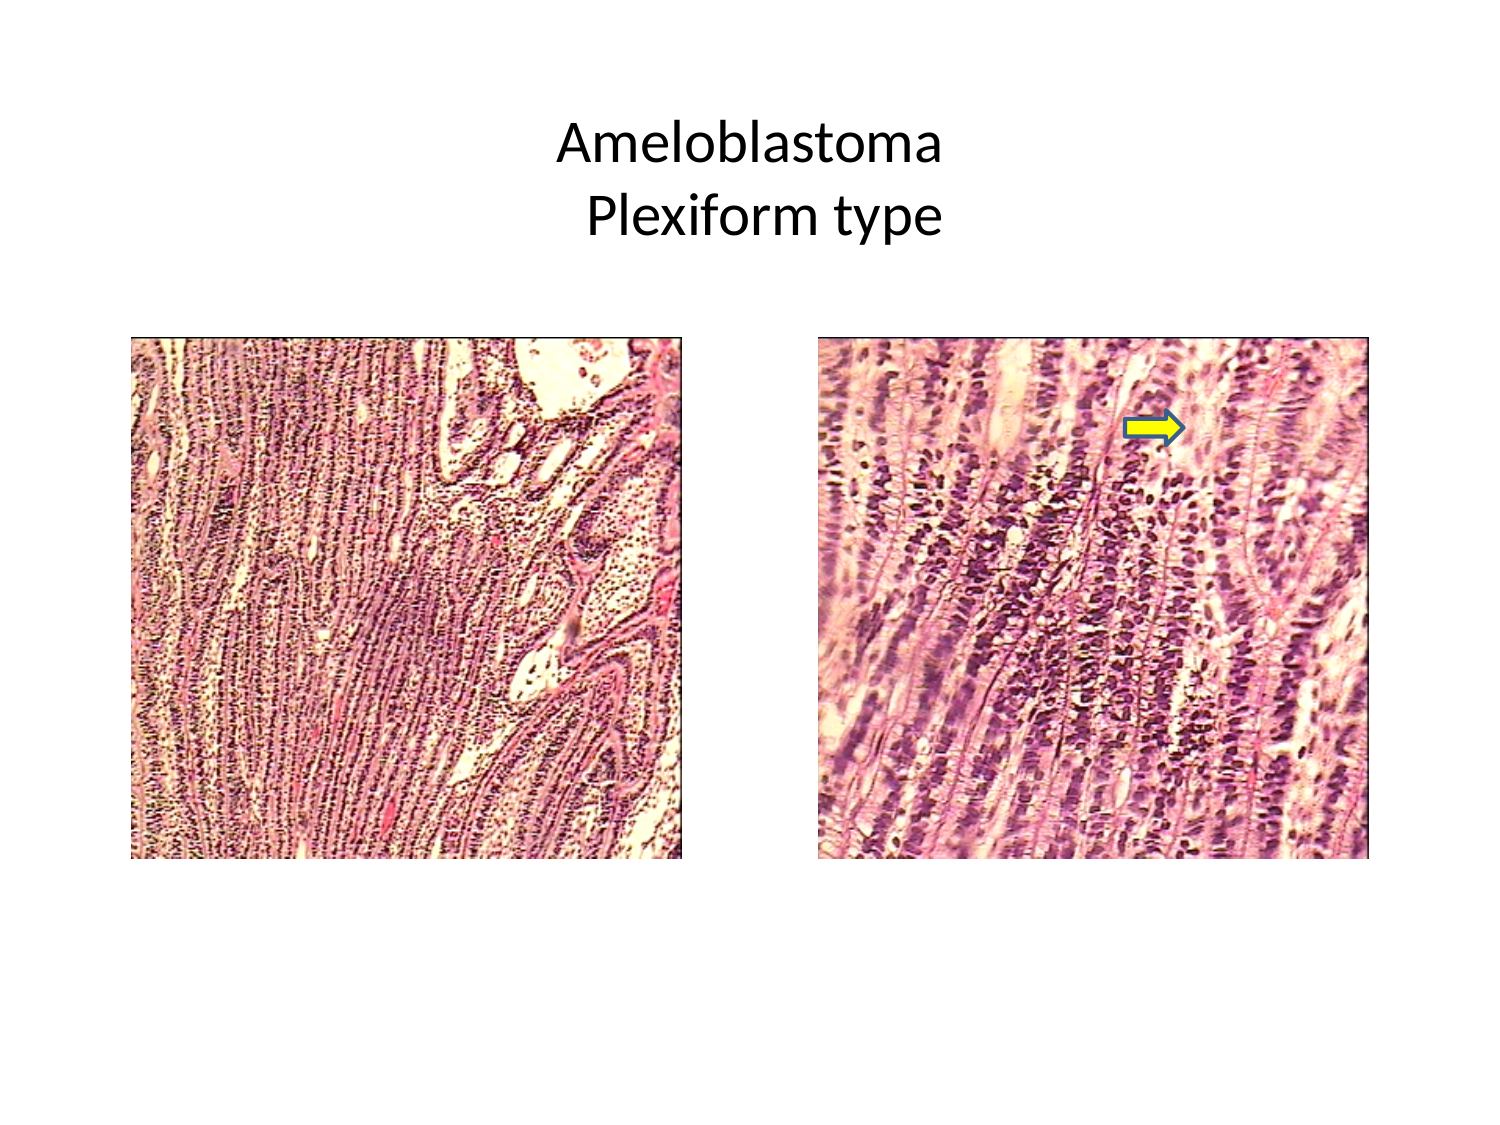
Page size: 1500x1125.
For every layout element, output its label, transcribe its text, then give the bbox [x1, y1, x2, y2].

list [131, 337, 682, 859]
title Ameloblastoma Plexiform type [82, 93, 1432, 329]
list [818, 337, 1369, 859]
